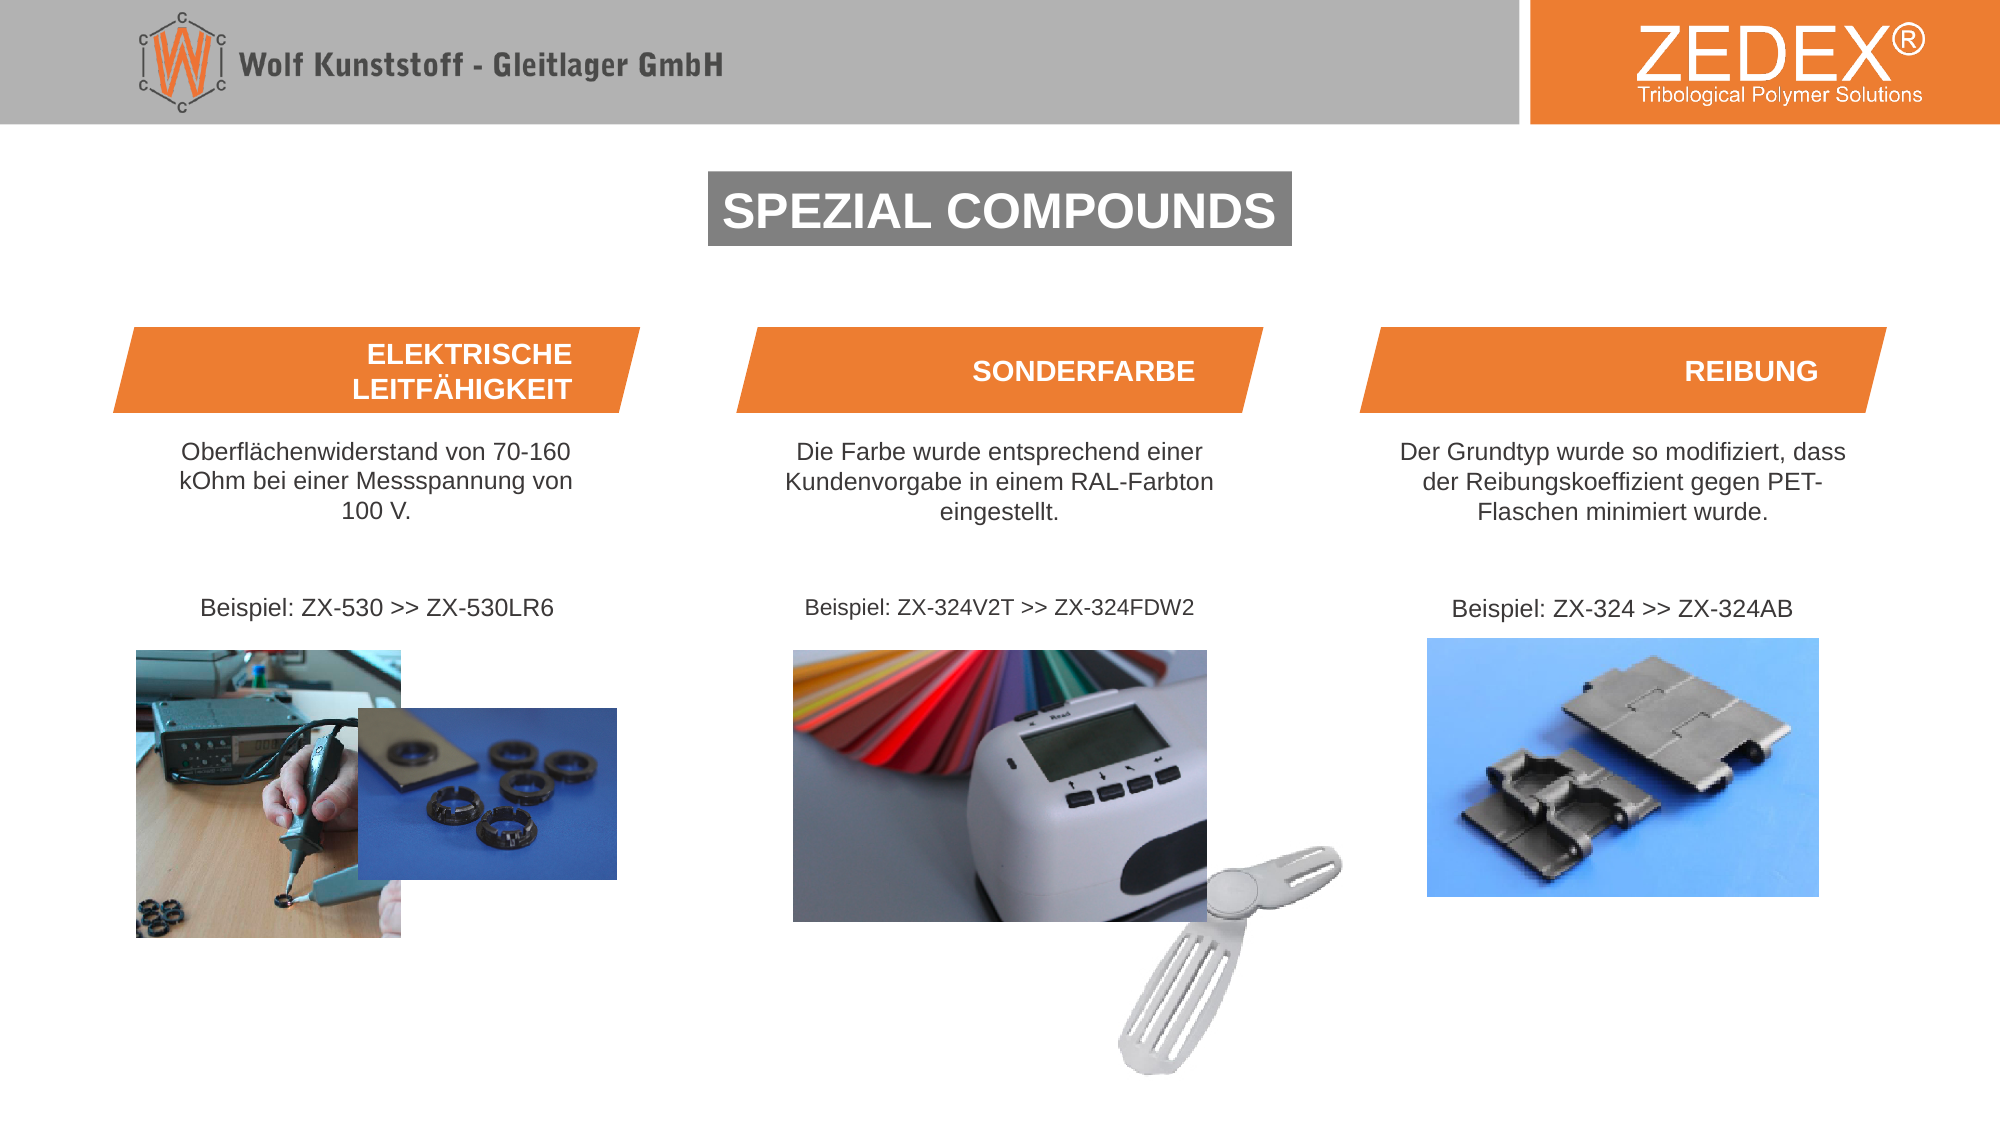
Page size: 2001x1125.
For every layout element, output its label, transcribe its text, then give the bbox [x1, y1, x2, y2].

text_box Die Farbe wurde entsprechend einer Kundenvorgabe in einem RAL-Farbton eingestellt. [758, 428, 1242, 533]
text_box Der Grundtyp wurde so modifiziert, dass der Reibungskoeffizient gegen PET-Flaschen minimiert wurde. [1381, 428, 1866, 534]
picture [793, 650, 1343, 1100]
text_box Beispiel: ZX-530 >> ZX-530LR6 [185, 584, 571, 629]
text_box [136, 650, 617, 938]
text_box ELEKTRISCHE LEITFÄHIGKEIT [112, 326, 641, 414]
text_box SPEZIAL COMPOUNDS [708, 171, 1292, 246]
text_box Beispiel: ZX-324 >> ZX-324AB [1436, 585, 1810, 630]
picture [1637, 22, 1925, 106]
text_box REIBUNG [1358, 326, 1888, 414]
text_box Beispiel: ZX-324V2T >> ZX-324FDW2 [789, 584, 1210, 627]
text_box Oberflächenwiderstand von 70-160 kOhm bei einer Messspannung von 100 V. [151, 427, 602, 533]
picture [111, 0, 777, 121]
picture [1427, 638, 1819, 897]
text_box SONDERFARBE [735, 326, 1265, 414]
